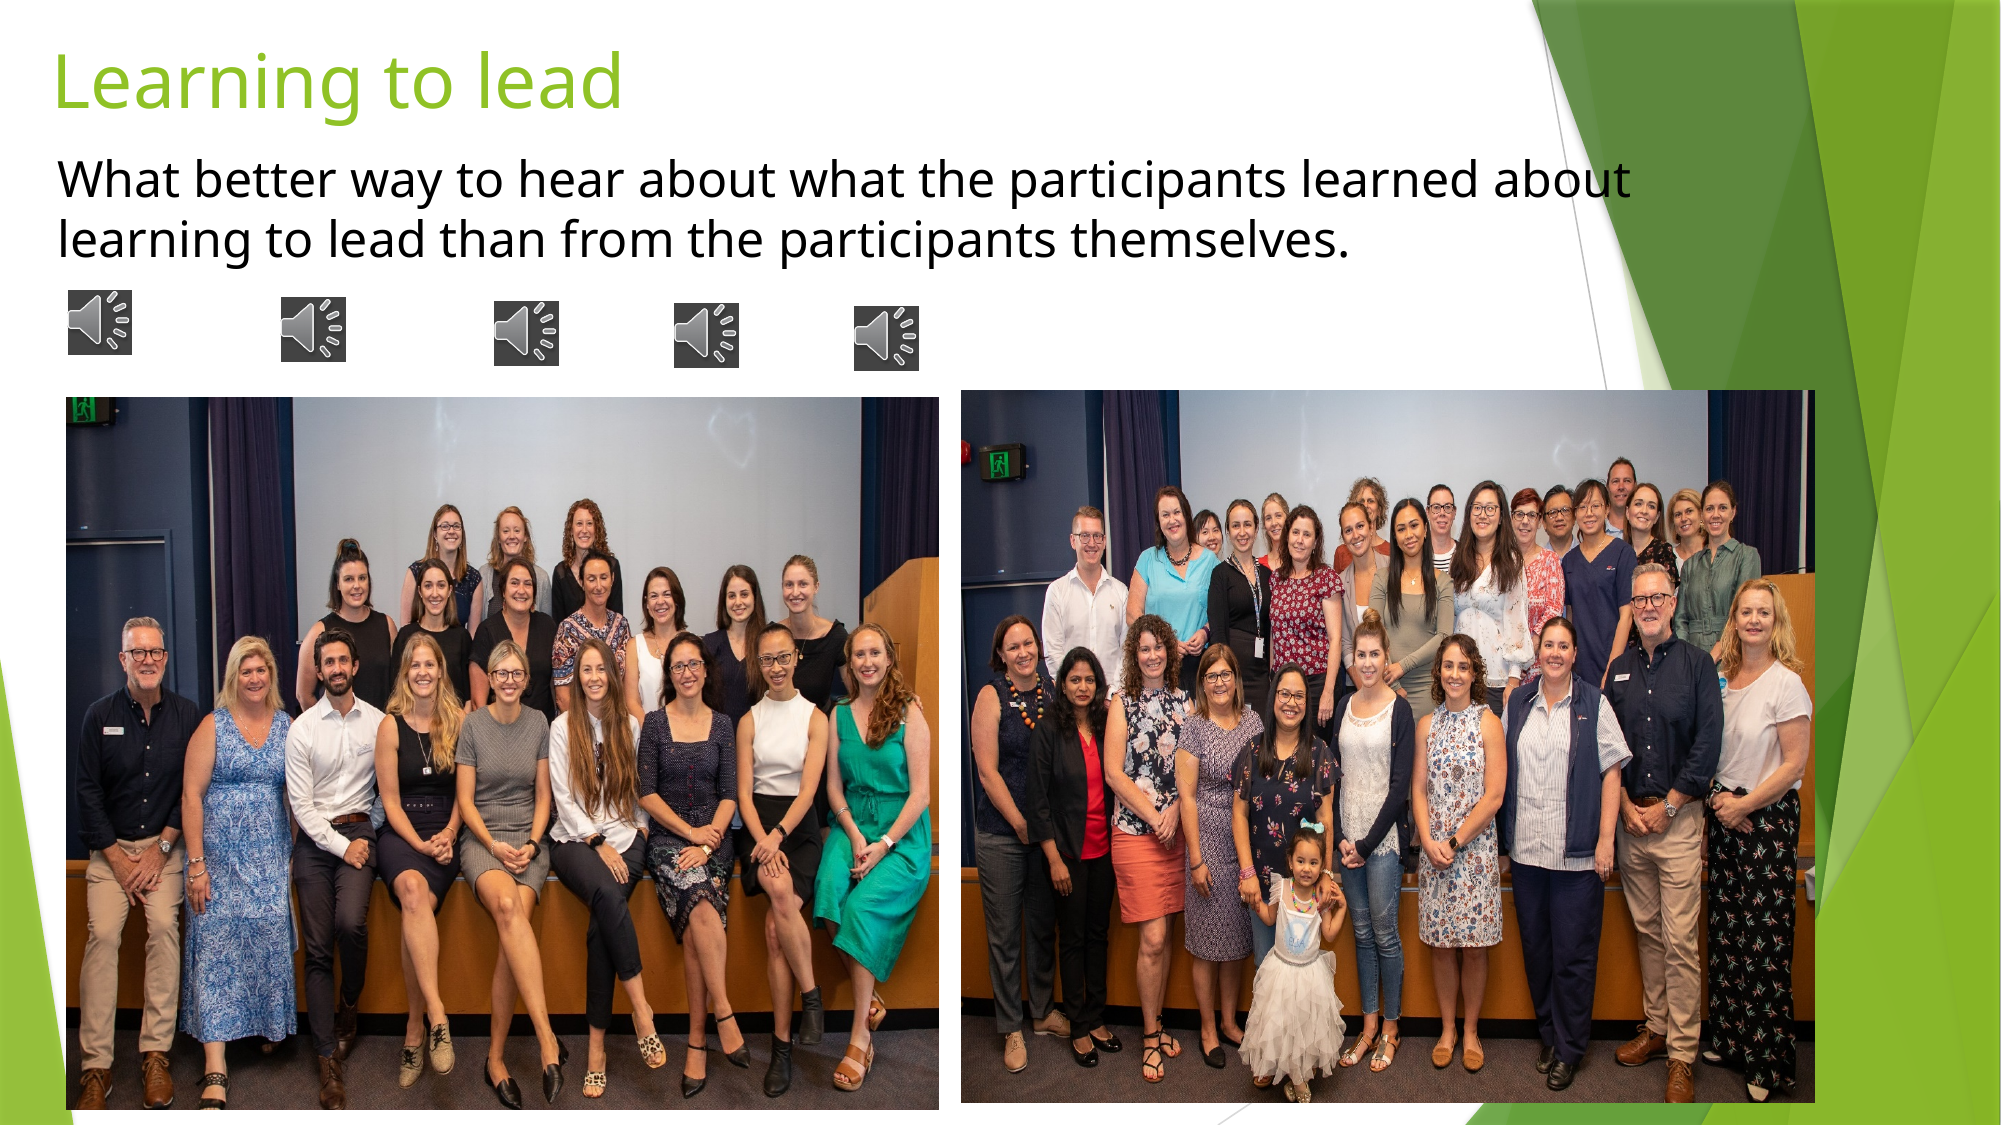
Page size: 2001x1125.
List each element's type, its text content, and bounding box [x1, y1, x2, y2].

picture [672, 301, 741, 370]
picture [961, 389, 1816, 1104]
picture [853, 304, 921, 372]
picture [279, 295, 348, 364]
text_box What better way to hear about what the participants learned about learning to lead than from the participants themselves. [42, 139, 1793, 275]
picture [66, 396, 939, 1111]
title Learning to lead [36, 25, 1733, 243]
picture [66, 288, 134, 356]
picture [492, 299, 561, 367]
